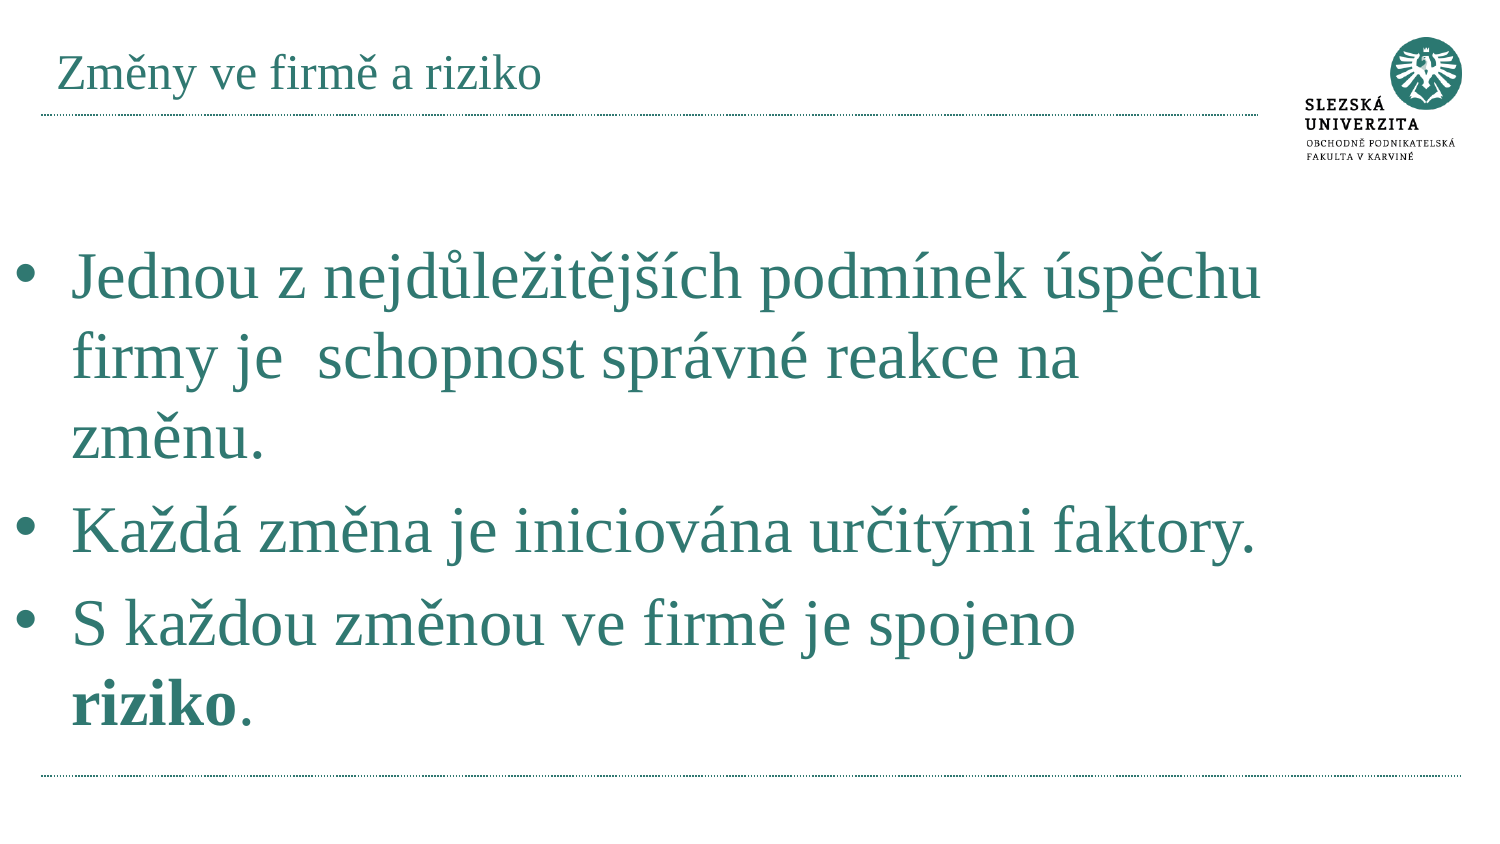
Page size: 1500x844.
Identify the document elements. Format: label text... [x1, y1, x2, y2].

list Jednou z nejdůležitějších podmínek úspěchu firmy je schopnost správné reakce na změnu. Každá změna je iniciována určitými faktory. S každou změnou ve firmě je spojeno riziko. [0, 224, 1294, 760]
picture [1305, 37, 1462, 160]
title Změny ve firmě a riziko [41, 32, 786, 116]
